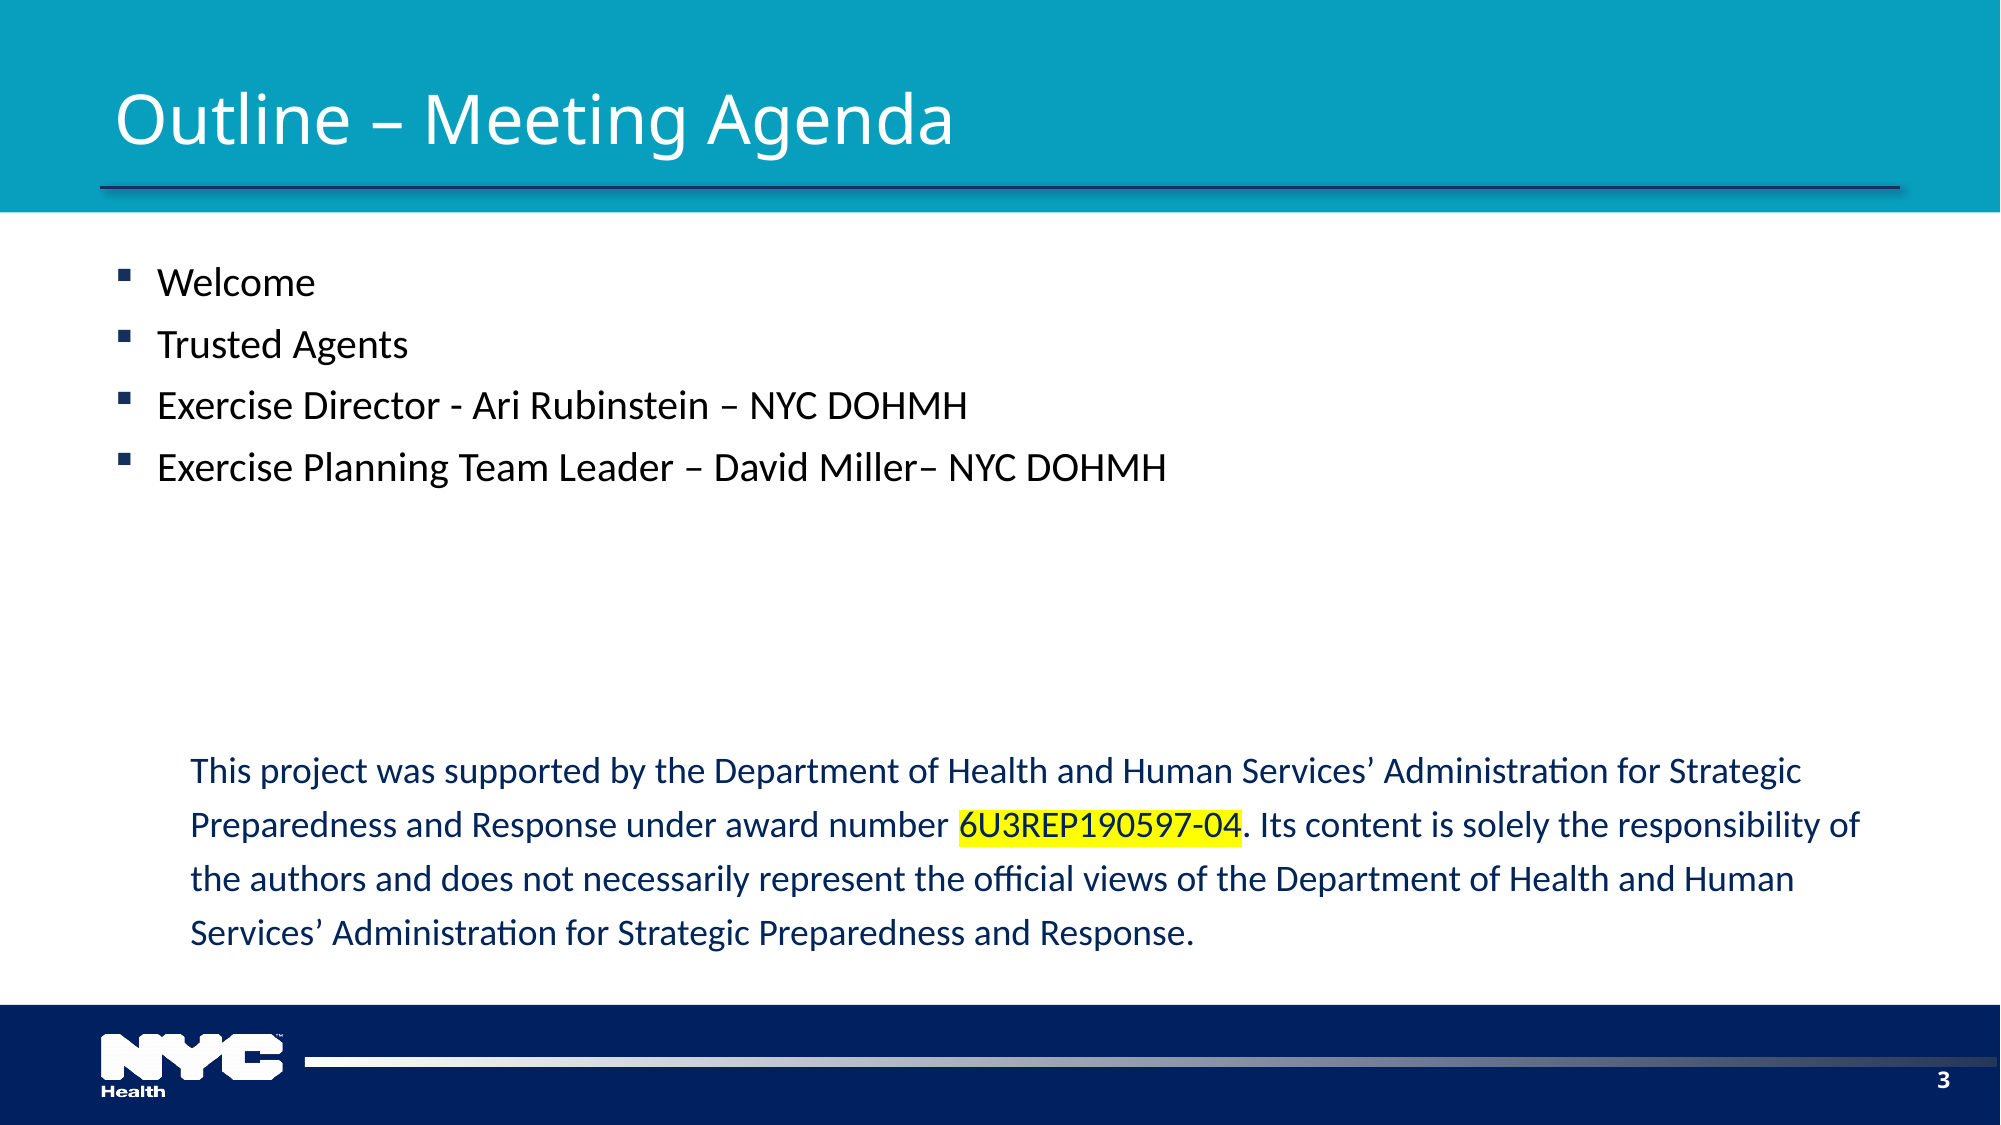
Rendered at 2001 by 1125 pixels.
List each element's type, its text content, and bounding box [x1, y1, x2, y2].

list Welcome Trusted Agents Exercise Director - Ari Rubinstein – NYC DOHMH Exercise Planning Team Leader – David Miller– NYC DOHMH This project was supported by the Department of Health and Human Services’ Administration for Strategic Preparedness and Response under award number 6U3REP190597-04. Its content is solely the responsibility of the authors and does not necessarily represent the official views of the Department of Health and Human Services’ Administration for Strategic Preparedness and Response. [99, 237, 1900, 988]
title Outline – Meeting Agenda [99, 45, 1900, 189]
picture [99, 1032, 285, 1099]
slide_number 3 [1844, 1057, 1966, 1103]
